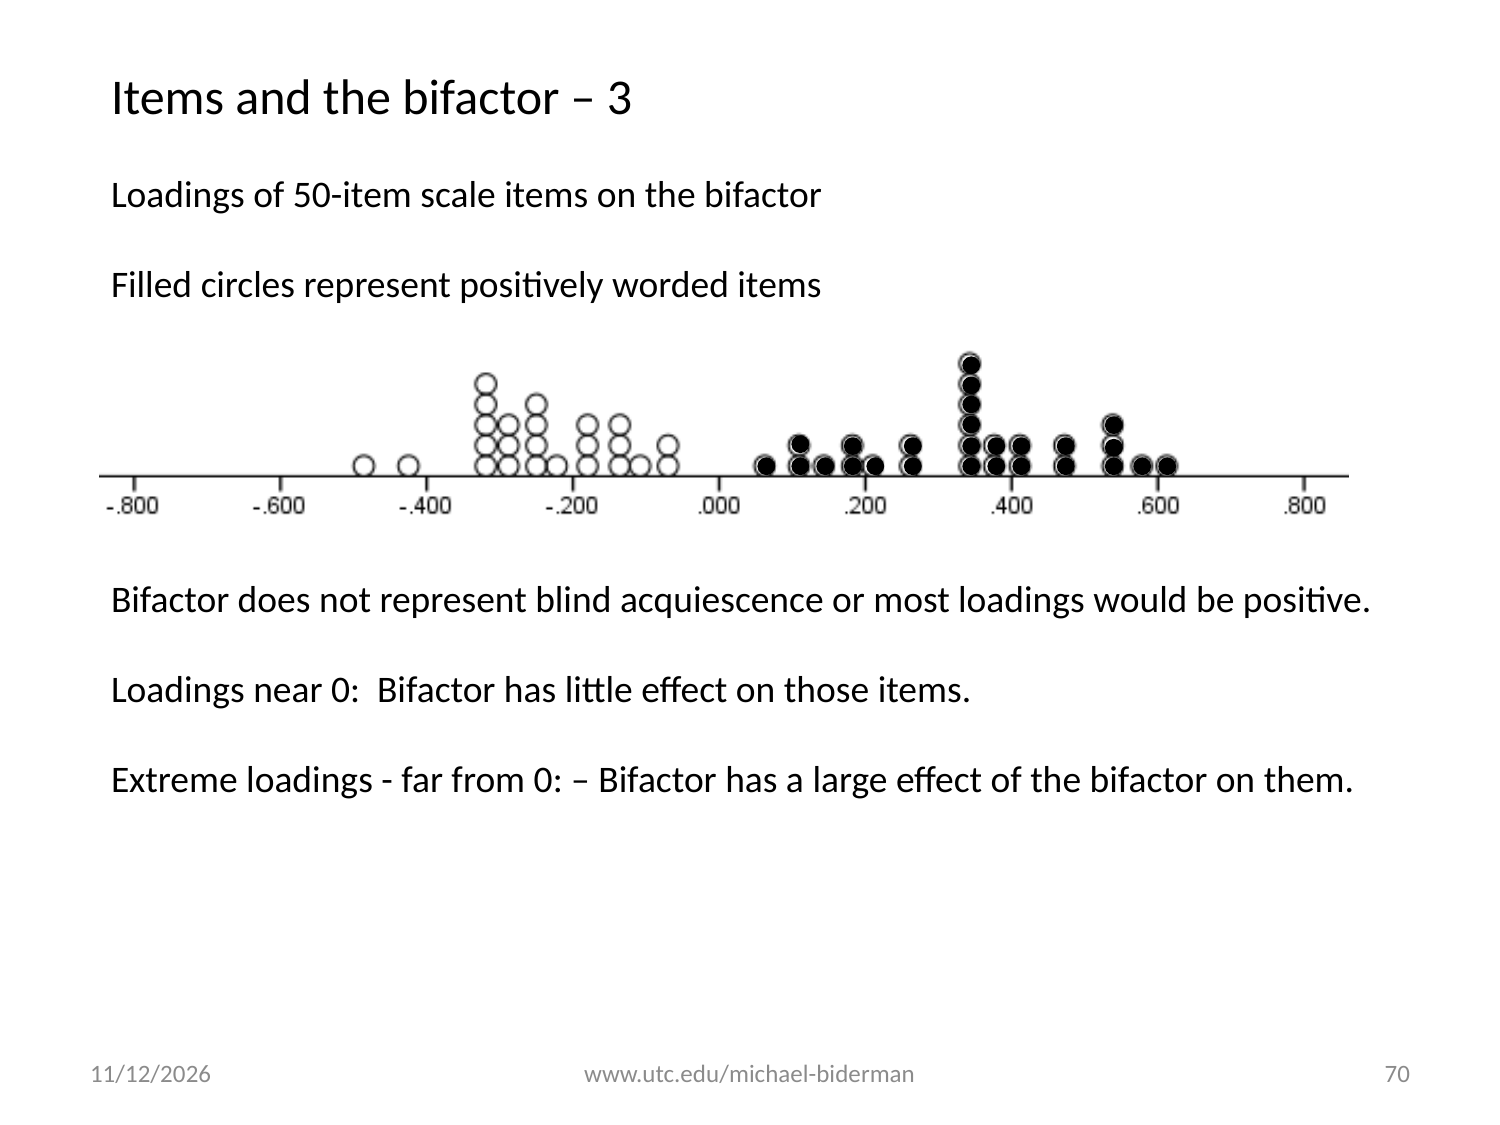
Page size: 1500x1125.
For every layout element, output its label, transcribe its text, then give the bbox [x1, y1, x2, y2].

slide_number 70 [1074, 1042, 1425, 1103]
picture [99, 324, 1350, 525]
text_box [374, 533, 1125, 637]
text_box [964, 358, 979, 393]
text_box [1135, 459, 1175, 474]
text_box Items and the bifactor – 3 Loadings of 50-item scale items on the bifactor Filled circles represent positively worded items Bifactor does not represent blind acquiescence or most loadings would be positive. Loadings near 0: Bifactor has little effect on those items. Extreme loadings - far from 0: – Bifactor has a large effect of the bifactor on them. [96, 57, 1413, 808]
footer www.utc.edu/michael-biderman [512, 1042, 988, 1103]
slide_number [75, 1042, 425, 1103]
